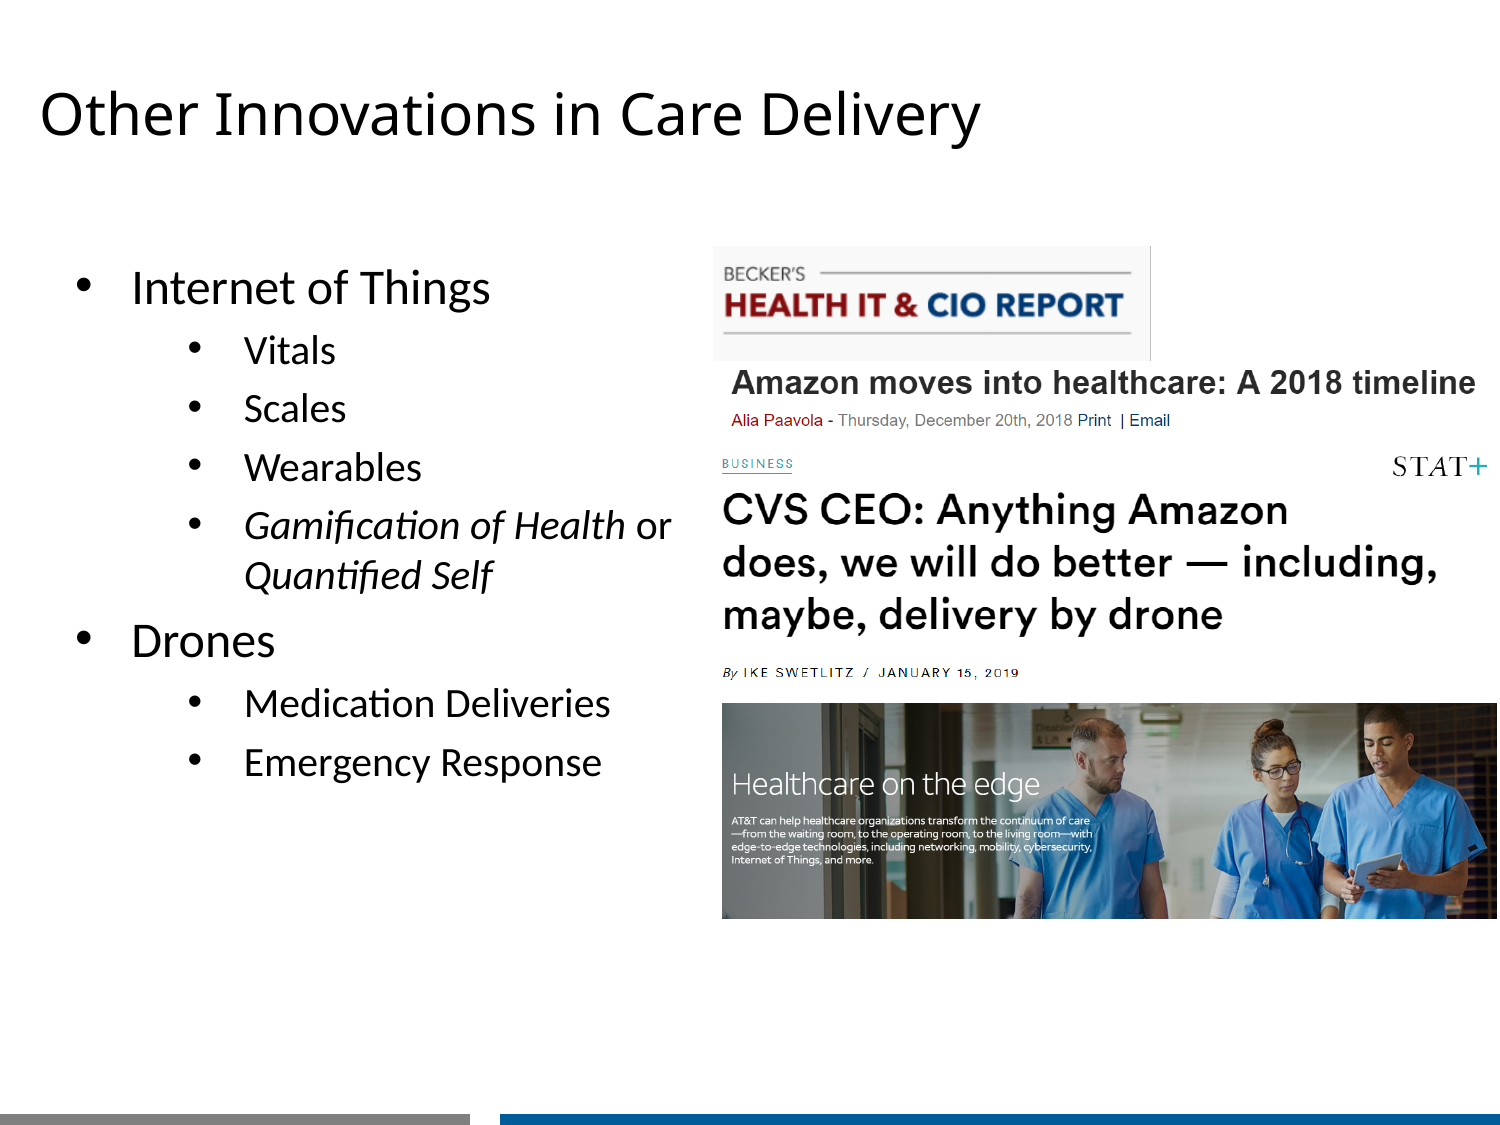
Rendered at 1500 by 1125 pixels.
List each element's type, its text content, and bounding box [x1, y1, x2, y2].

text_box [713, 246, 1492, 435]
picture [713, 451, 1500, 696]
picture [722, 703, 1498, 919]
title Other Innovations in Care Delivery [24, 75, 1075, 150]
list Internet of Things Vitals Scales Wearables Gamification of Health or Quantified Self Drones Medication Deliveries Emergency Response [60, 246, 723, 990]
text_box [0, 1114, 470, 1125]
text_box [500, 1114, 1500, 1125]
